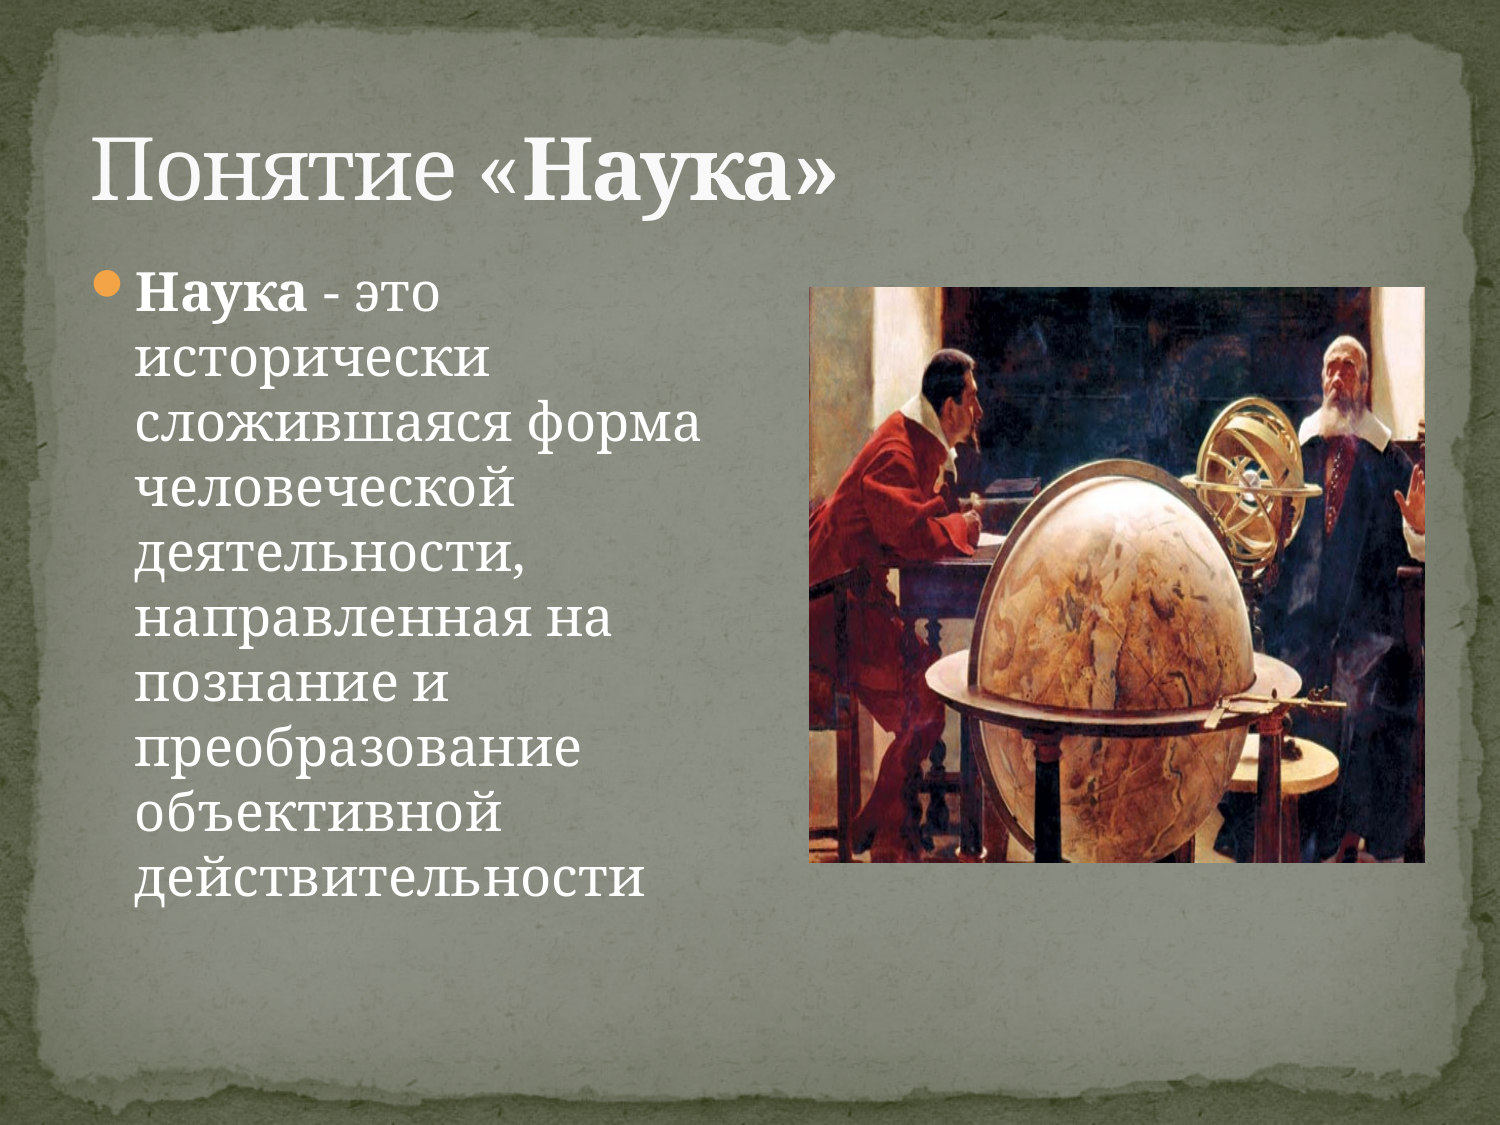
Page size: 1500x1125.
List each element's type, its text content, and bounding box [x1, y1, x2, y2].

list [812, 290, 1424, 861]
list Наука - это исторически сложившаяся форма человеческой деятельности, направленная на познание и преобразование объективной действительности [75, 249, 741, 1000]
title Понятие «Наука» [74, 24, 1425, 225]
